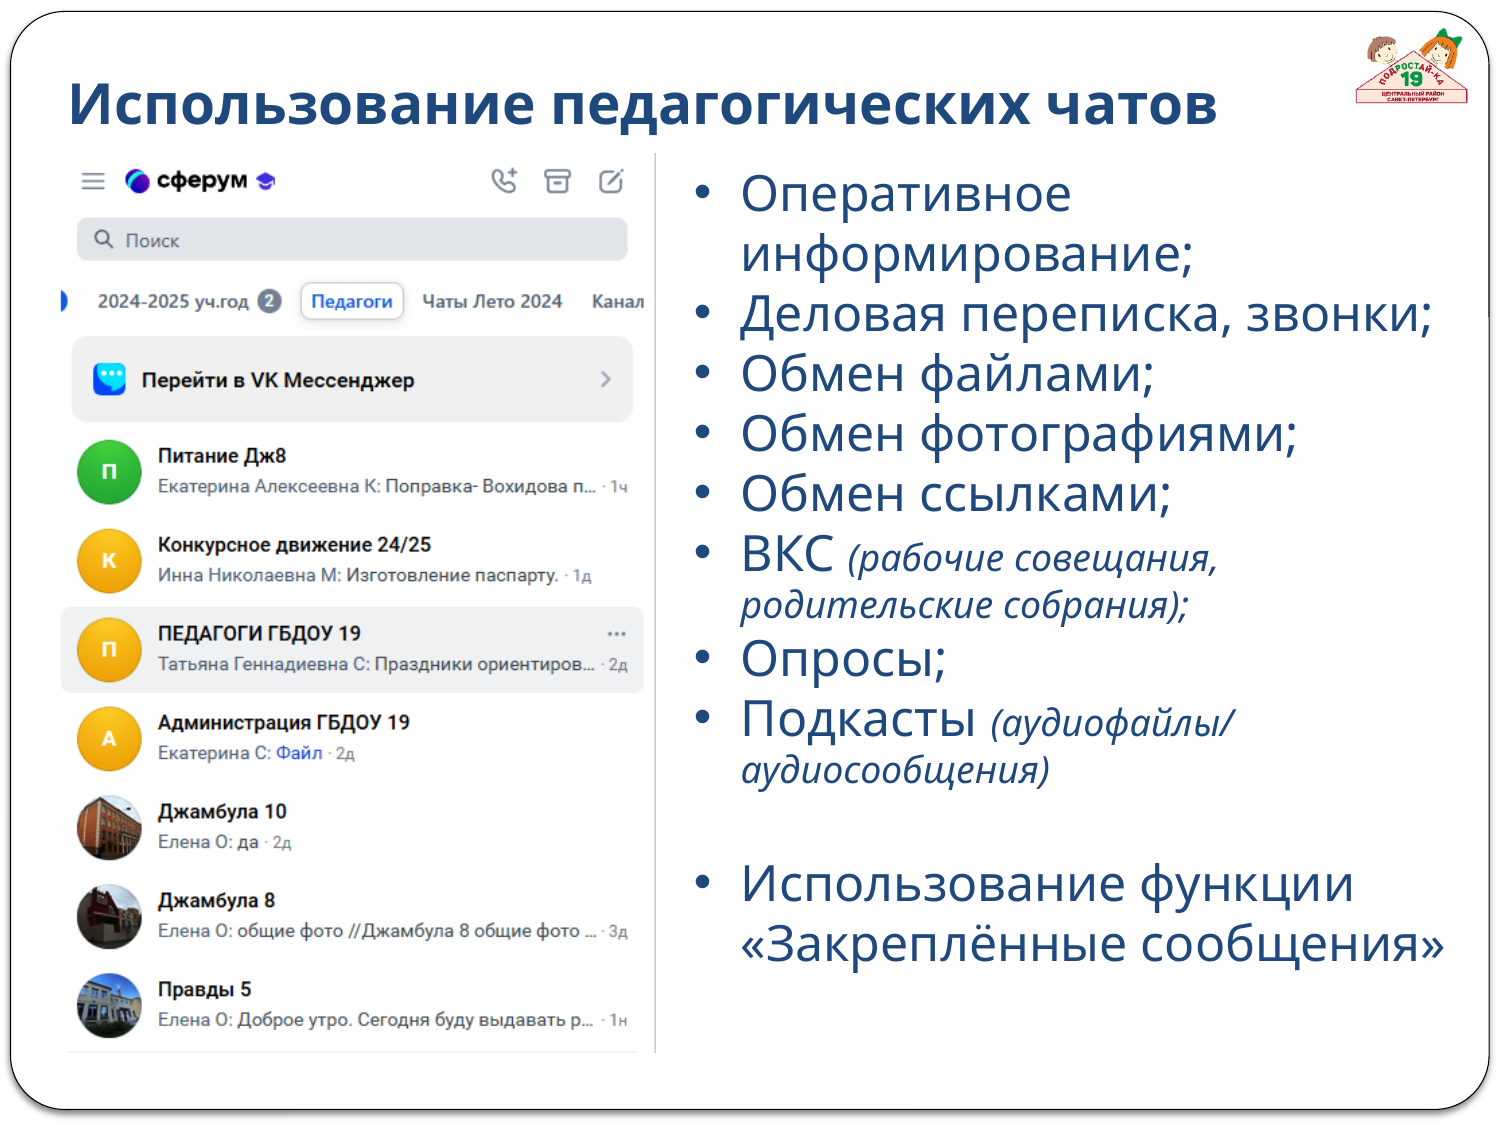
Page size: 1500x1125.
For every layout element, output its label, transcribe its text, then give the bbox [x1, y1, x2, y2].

text_box Оперативное информирование; Деловая переписка, звонки; Обмен файлами; Обмен фотографиями; Обмен ссылками; ВКС (рабочие совещания, родительские собрания); Опросы; Подкасты (аудиофайлы/ аудиосообщения) Использование функции «Закреплённые сообщения» [679, 153, 1470, 979]
title Использование педагогических чатов [53, 42, 1258, 151]
picture [52, 153, 656, 1053]
picture [1352, 25, 1470, 107]
